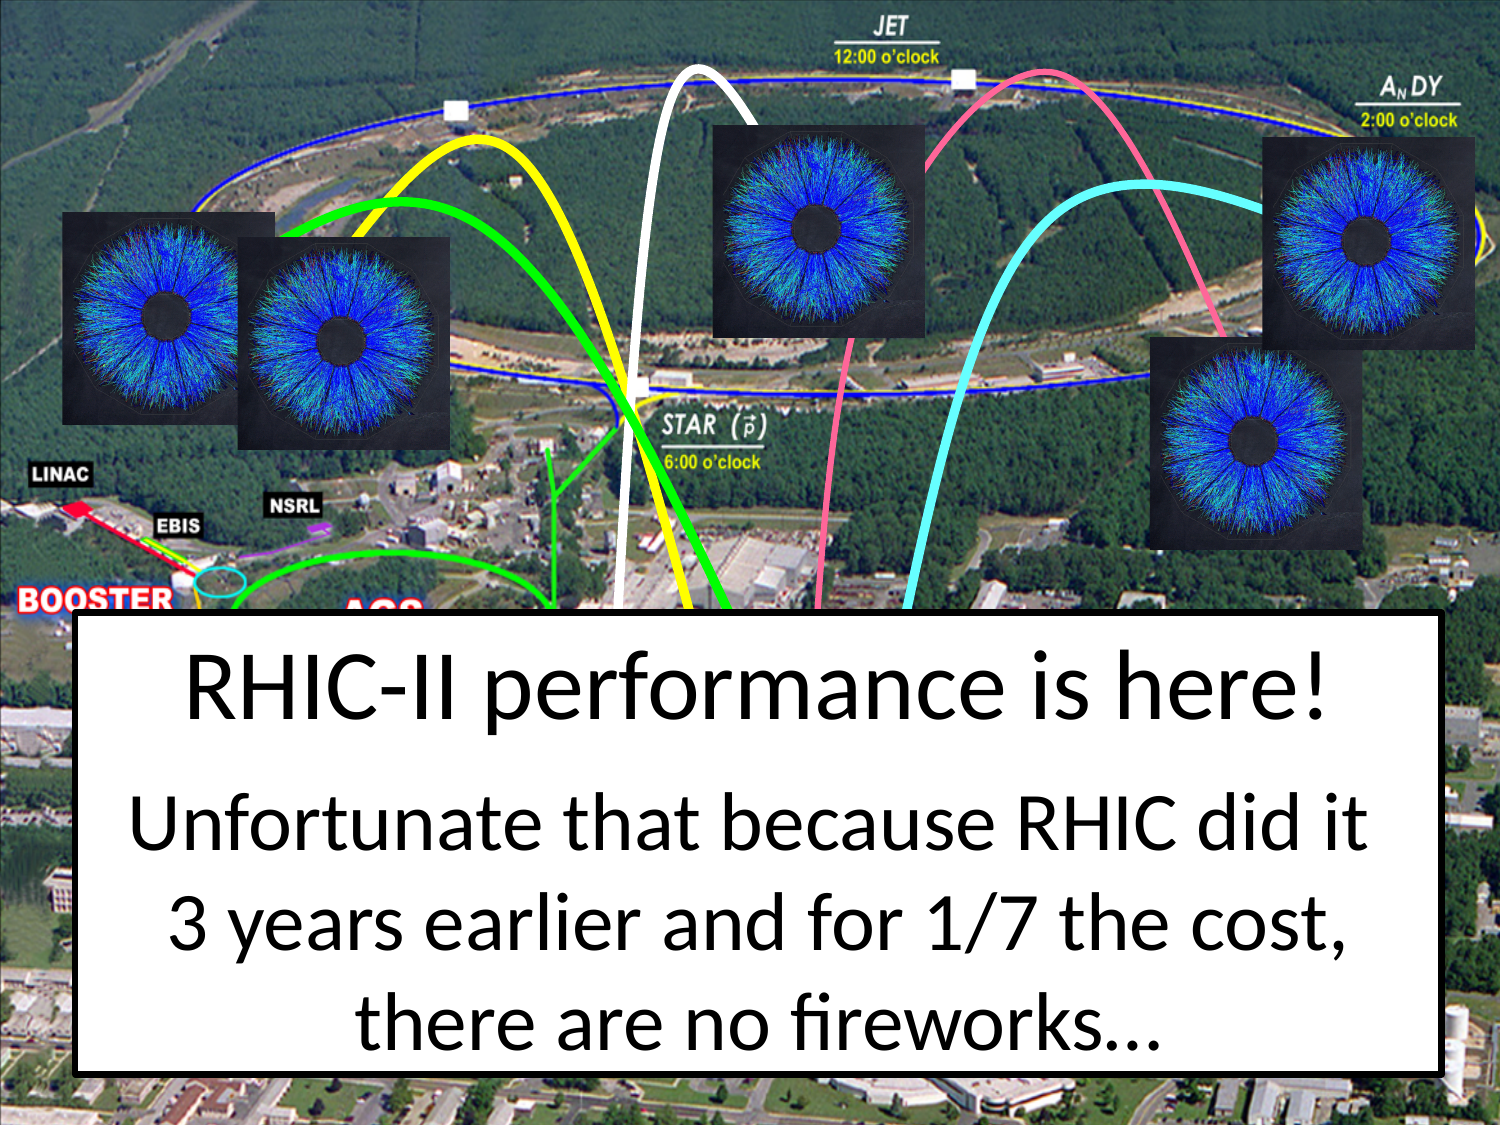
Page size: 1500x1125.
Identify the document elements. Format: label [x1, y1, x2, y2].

text_box [62, 212, 276, 426]
text_box [1149, 337, 1363, 551]
text_box [1262, 137, 1476, 351]
text_box [237, 237, 451, 451]
text_box [712, 124, 926, 338]
picture [0, 0, 1500, 1125]
